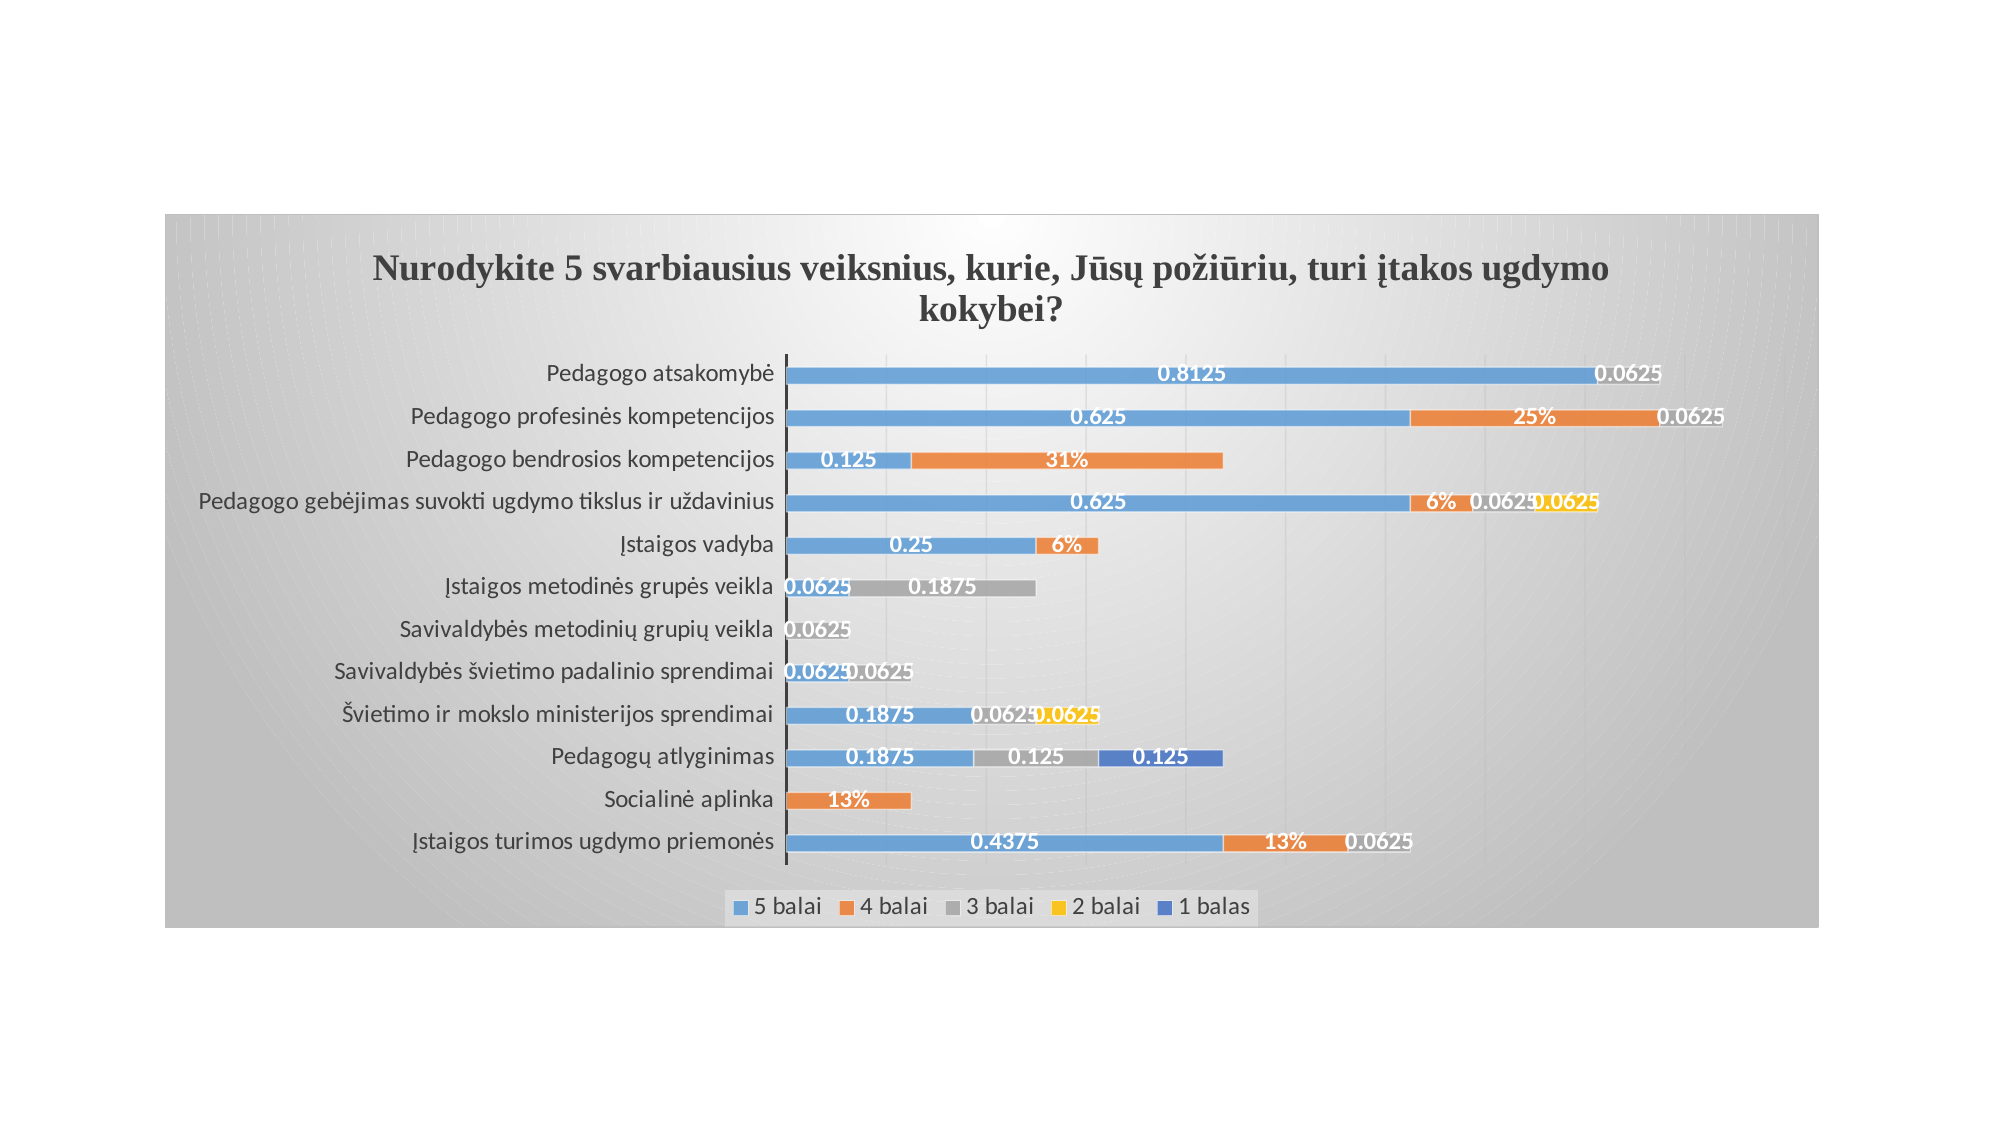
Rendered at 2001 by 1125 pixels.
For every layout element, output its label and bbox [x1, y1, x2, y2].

chart [164, 213, 1819, 928]
